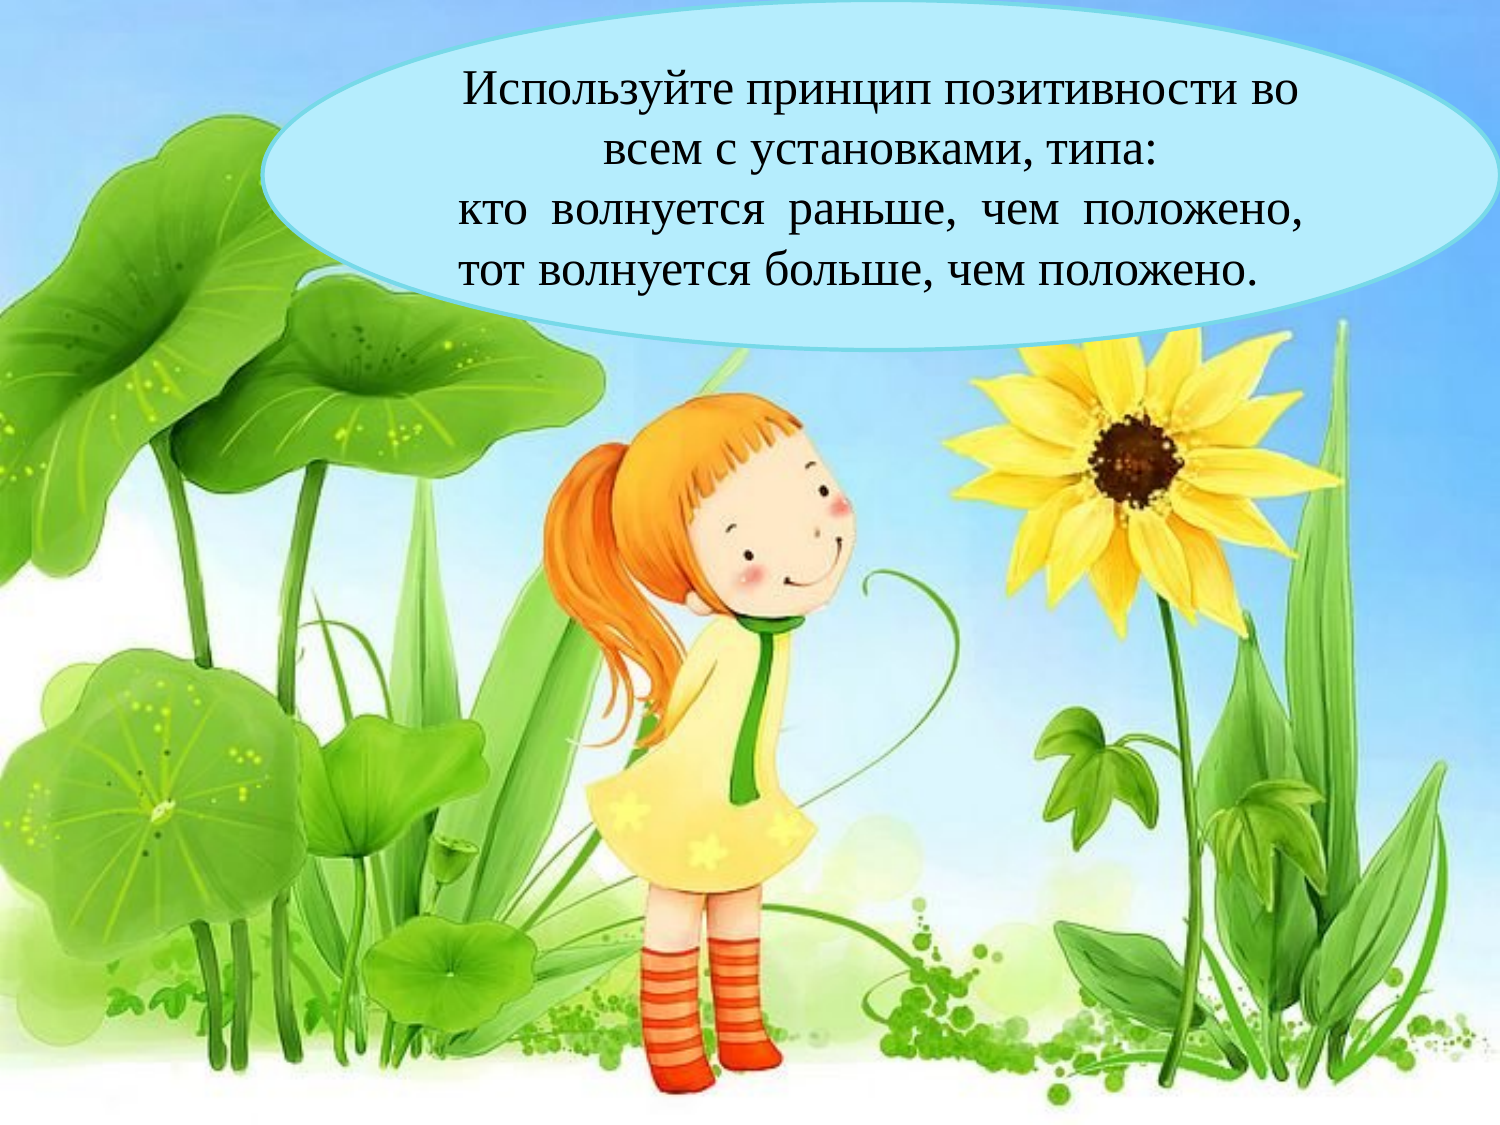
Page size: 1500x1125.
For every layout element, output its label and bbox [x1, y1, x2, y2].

list [0, 0, 1500, 1125]
